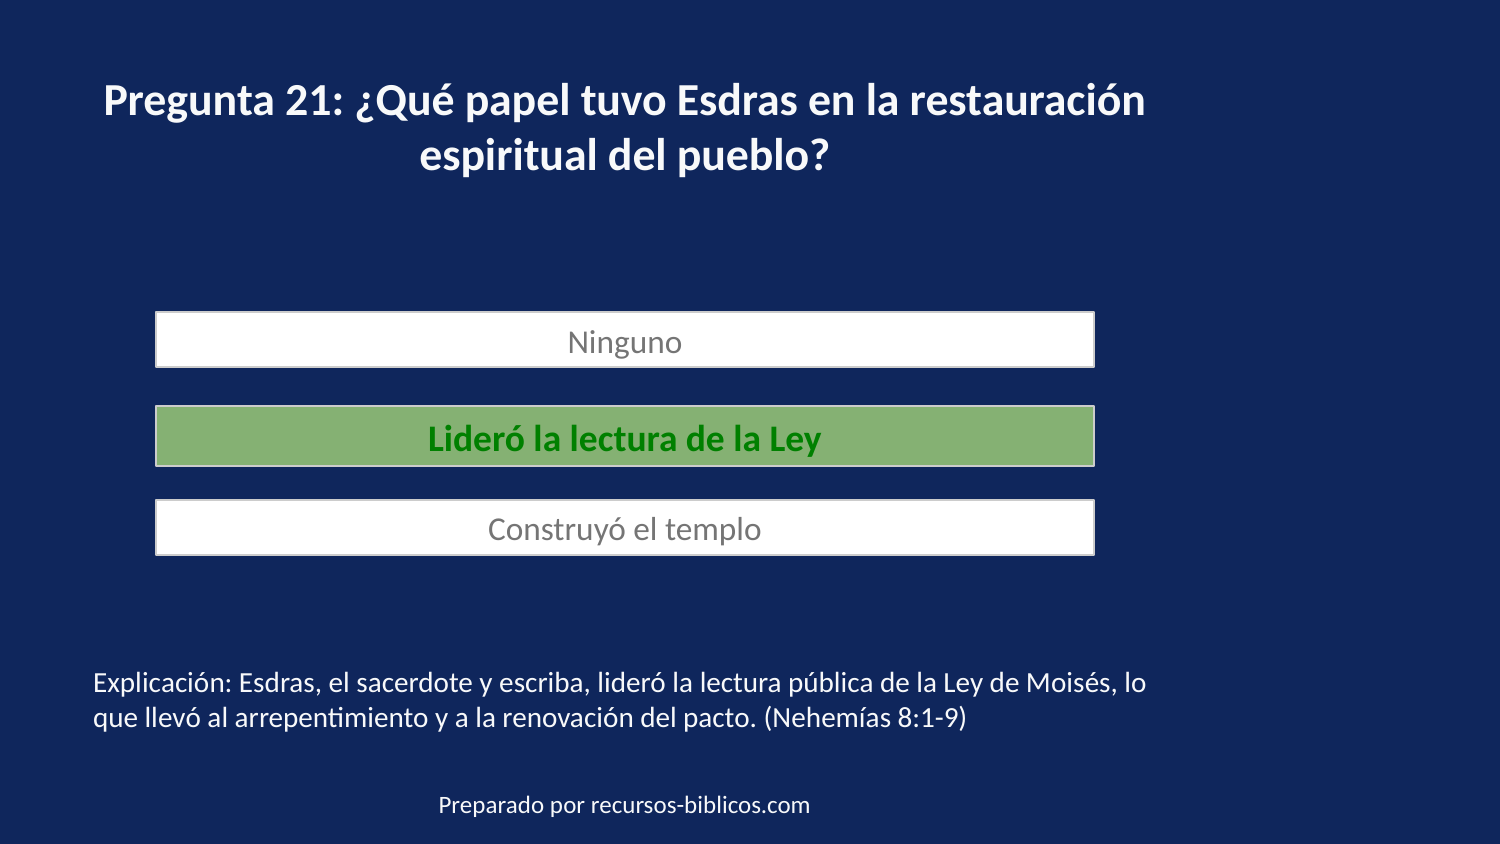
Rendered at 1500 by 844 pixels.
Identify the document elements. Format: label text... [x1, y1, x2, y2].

text_box Preparado por recursos-biblicos.com [78, 781, 1172, 827]
text_box Pregunta 21: ¿Qué papel tuvo Esdras en la restauración espiritual del pueblo? [78, 62, 1172, 188]
text_box Lideró la lectura de la Ley [156, 406, 1094, 467]
text_box Ninguno [156, 312, 1094, 368]
text_box Construyó el templo [156, 499, 1094, 555]
text_box Explicación: Esdras, el sacerdote y escriba, lideró la lectura pública de la Ley de Moisés, lo que llevó al arrepentimiento y a la renovación del pacto. (Nehemías 8:1-9) [78, 656, 1172, 742]
